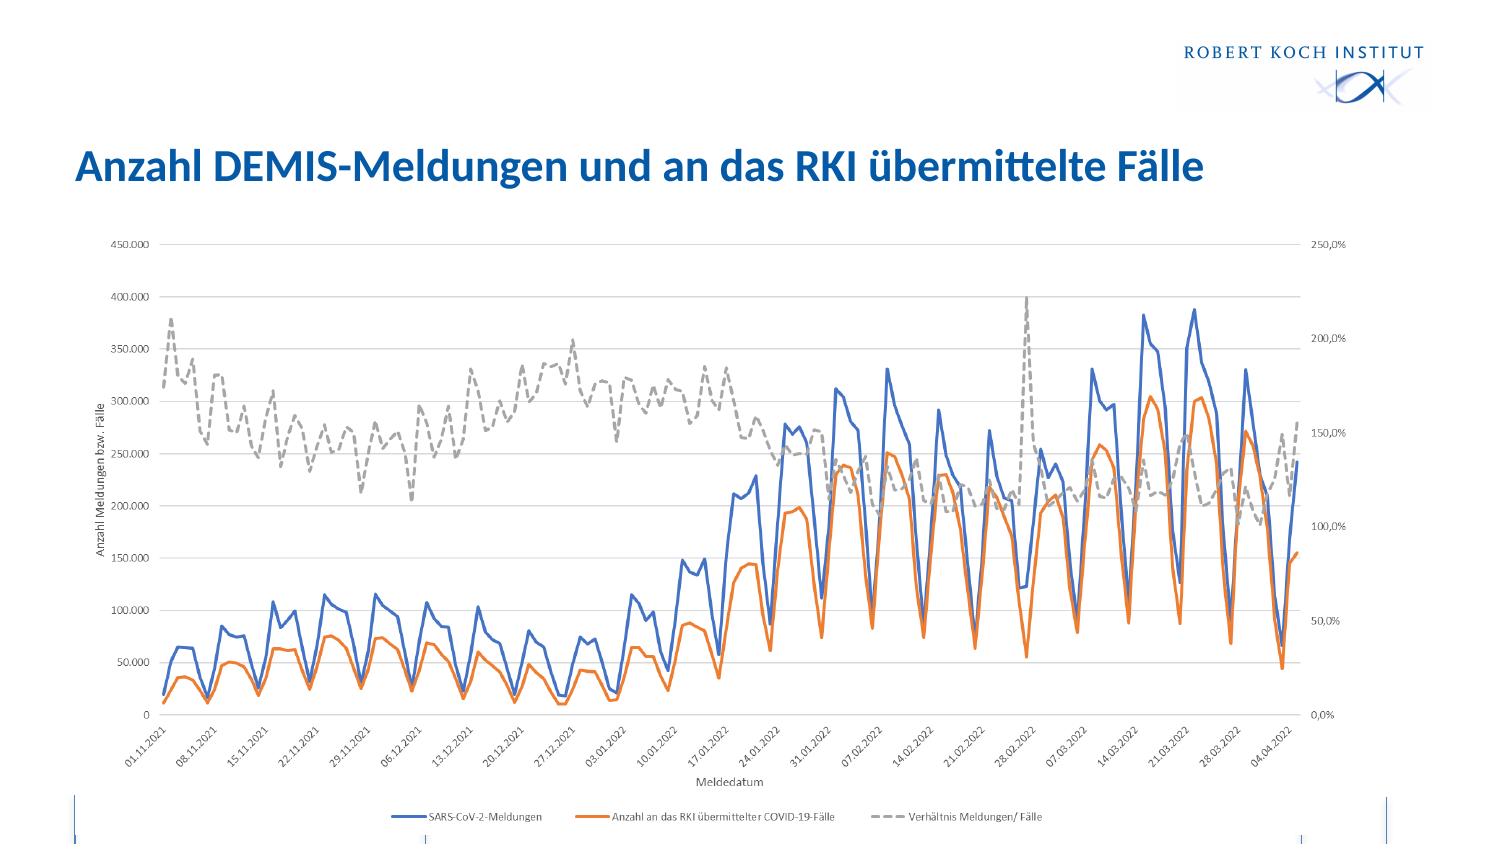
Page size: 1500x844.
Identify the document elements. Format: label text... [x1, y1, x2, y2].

title Anzahl DEMIS-Meldungen und an das RKI übermittelte Fälle [75, 104, 1385, 222]
picture [74, 230, 1355, 835]
picture [1178, 40, 1430, 114]
